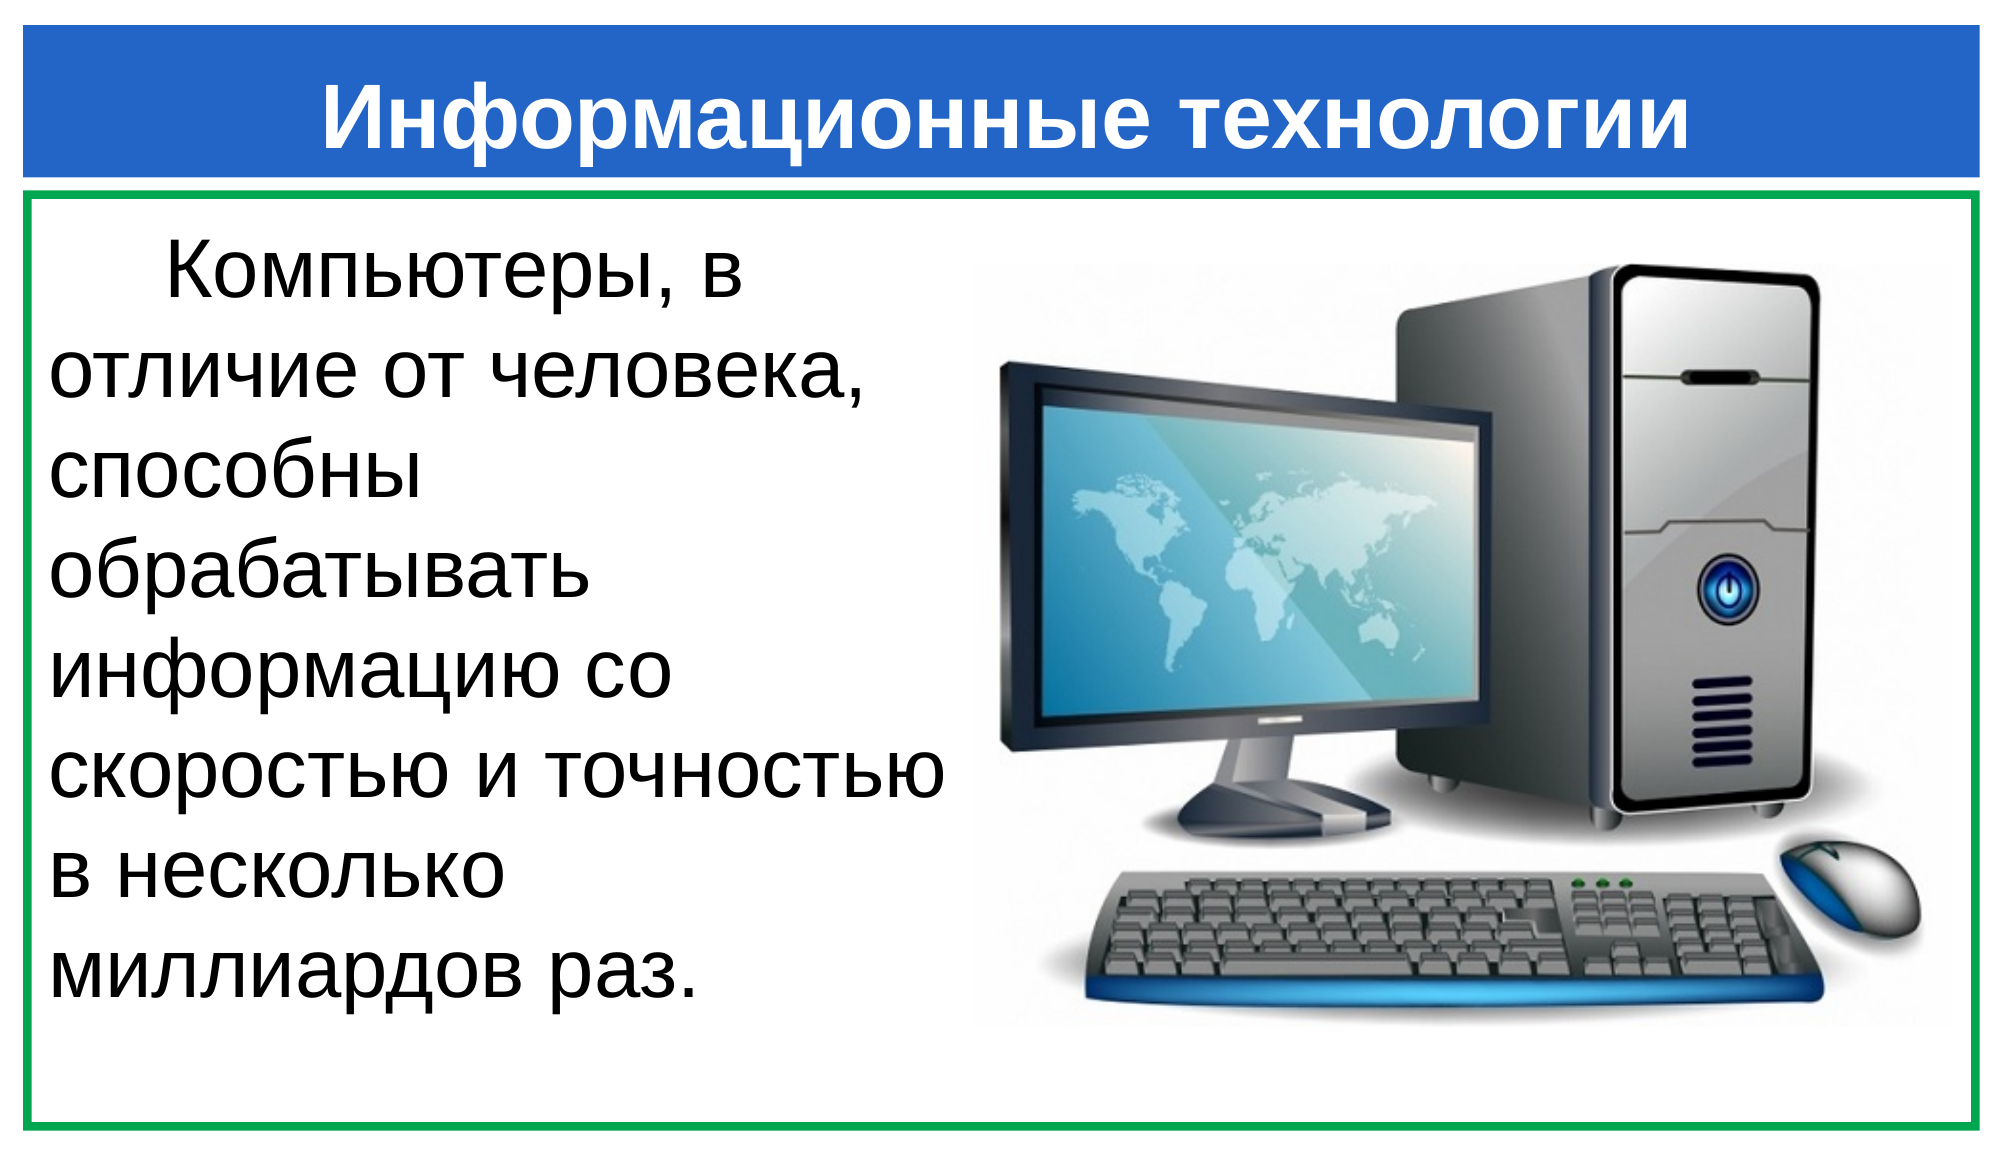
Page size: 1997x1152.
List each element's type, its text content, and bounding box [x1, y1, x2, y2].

picture [972, 263, 1953, 1052]
text_box Компьютеры, в отличие от человека, способны обрабатывать информацию со скоростью и точностью в несколько миллиардов раз. [48, 213, 961, 1099]
title Информационные технологии [48, 50, 1961, 250]
